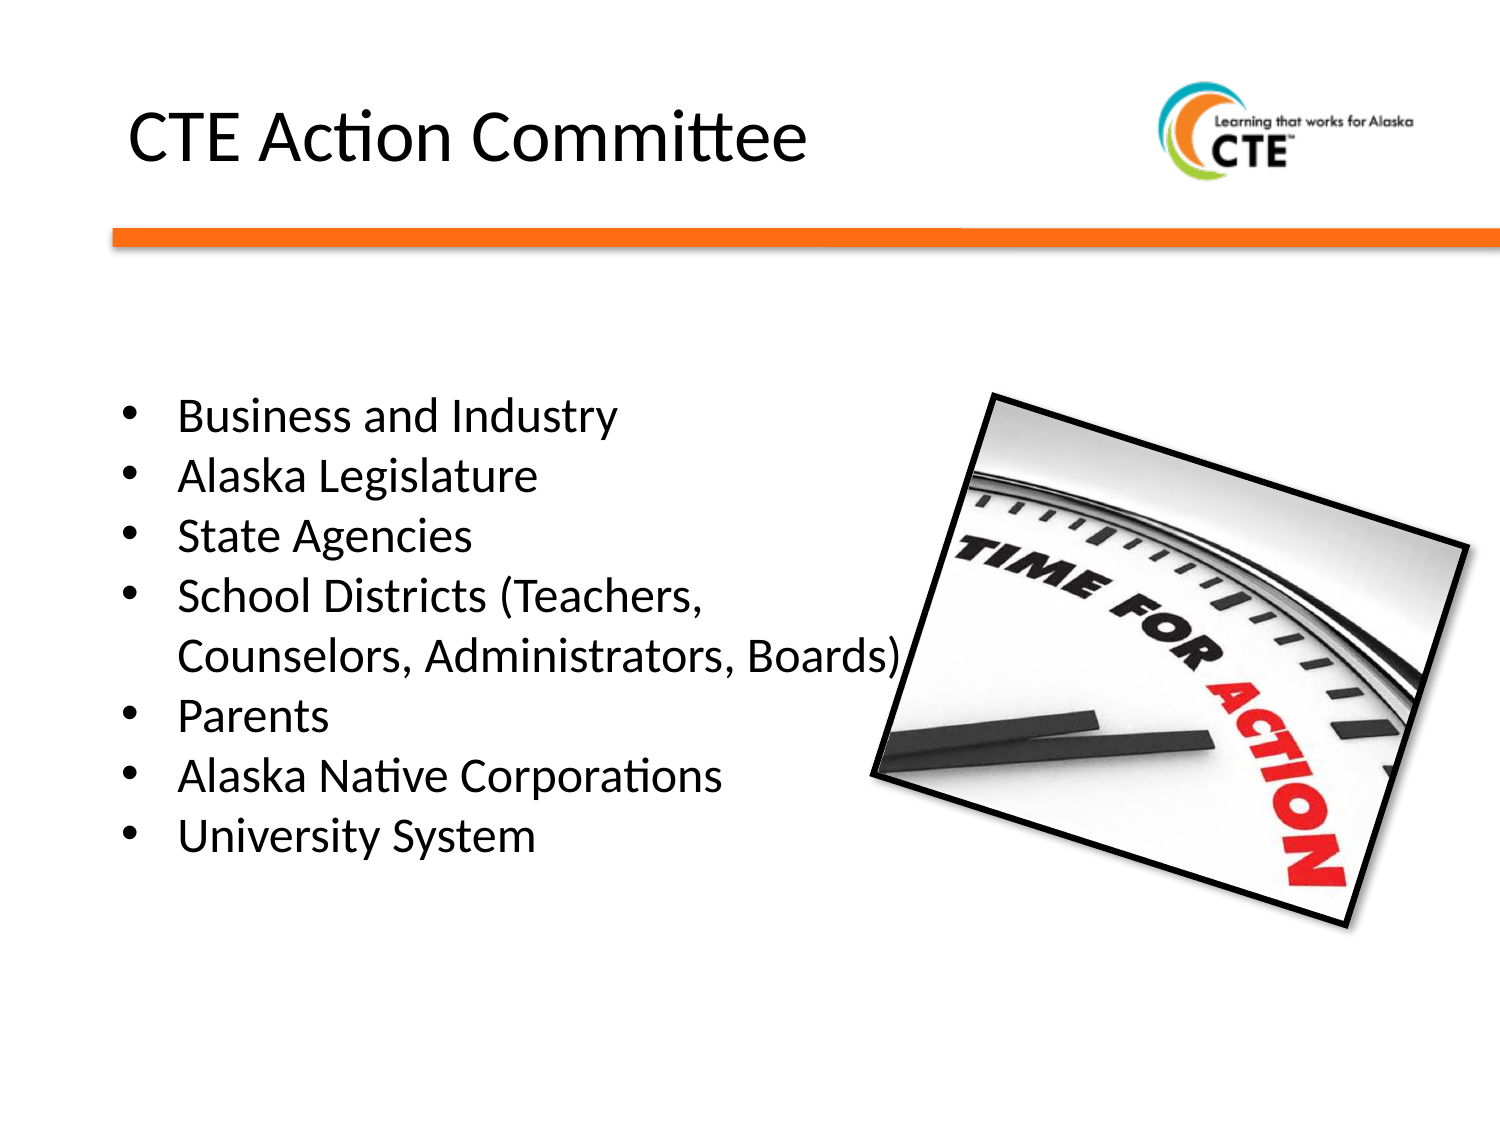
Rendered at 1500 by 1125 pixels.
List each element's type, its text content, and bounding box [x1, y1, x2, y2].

picture [924, 401, 1462, 920]
picture [1106, 50, 1459, 213]
list Business and Industry Alaska Legislature State Agencies School Districts (Teachers, Counselors, Administrators, Boards) Parents Alaska Native Corporations University System [105, 375, 938, 913]
text_box CTE Action Committee [113, 37, 963, 225]
